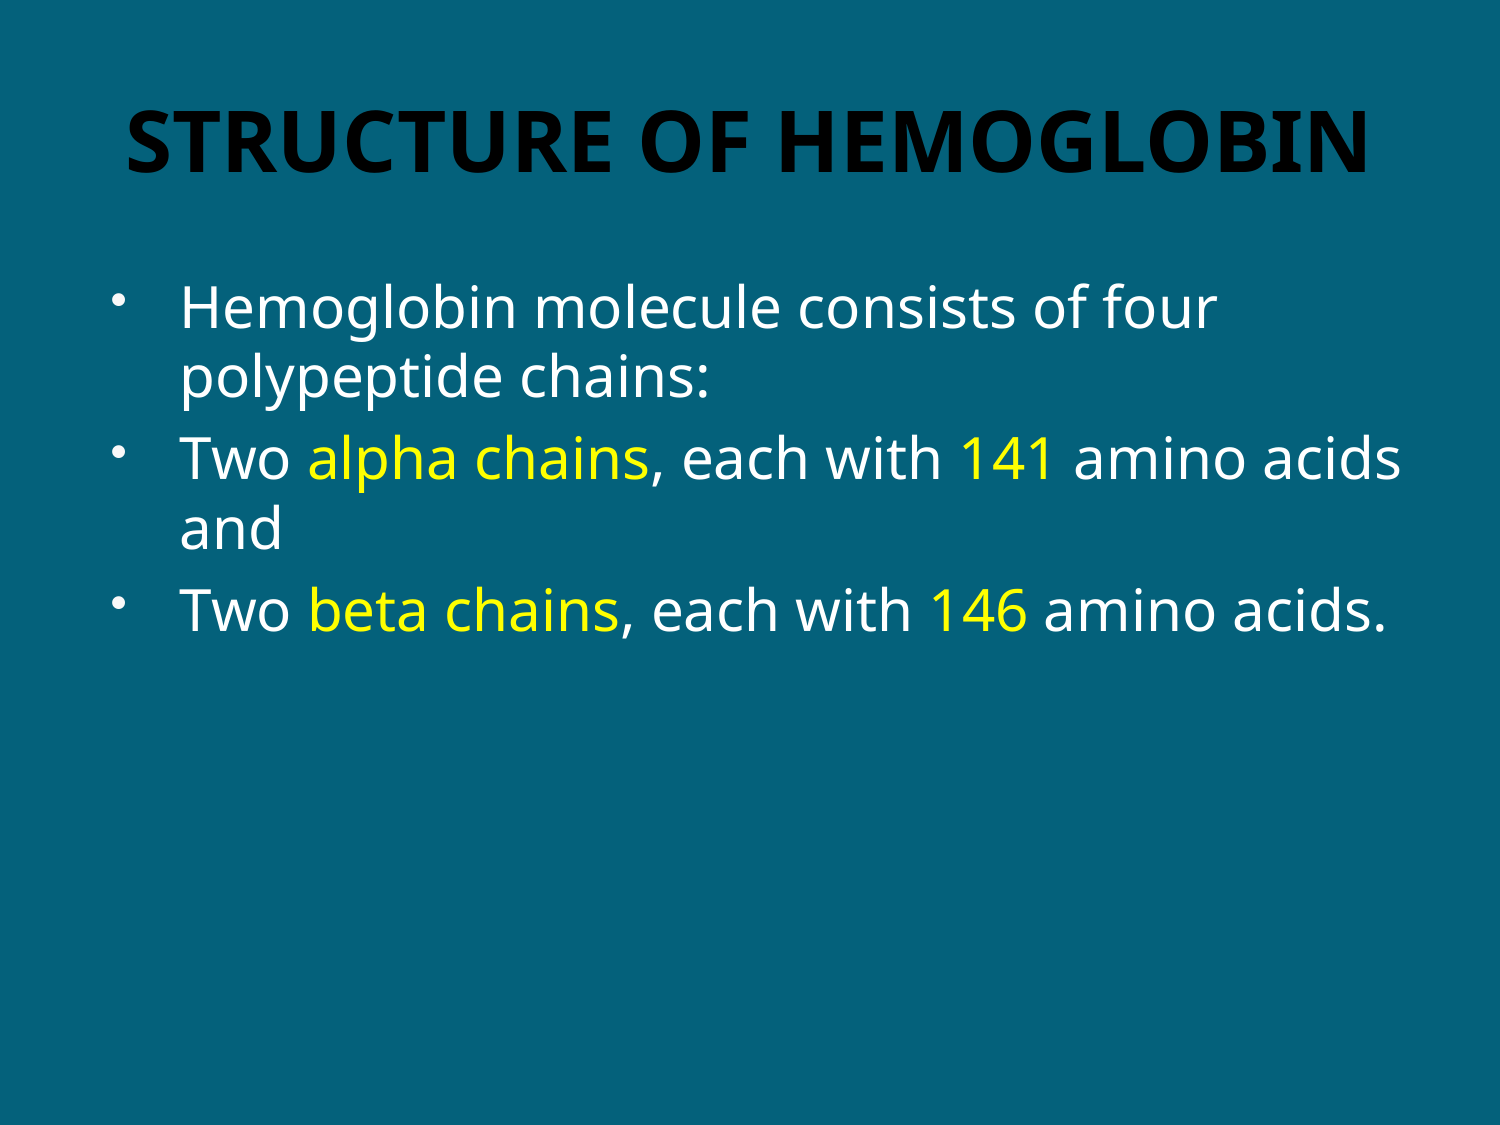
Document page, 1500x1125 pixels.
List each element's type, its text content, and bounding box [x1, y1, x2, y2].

list Hemoglobin molecule consists of four polypeptide chains: Two alpha chains, each with 141 amino acids and Two beta chains, each with 146 amino acids. [75, 262, 1425, 1035]
title STRUCTURE OF HEMOGLOBIN [75, 45, 1425, 233]
